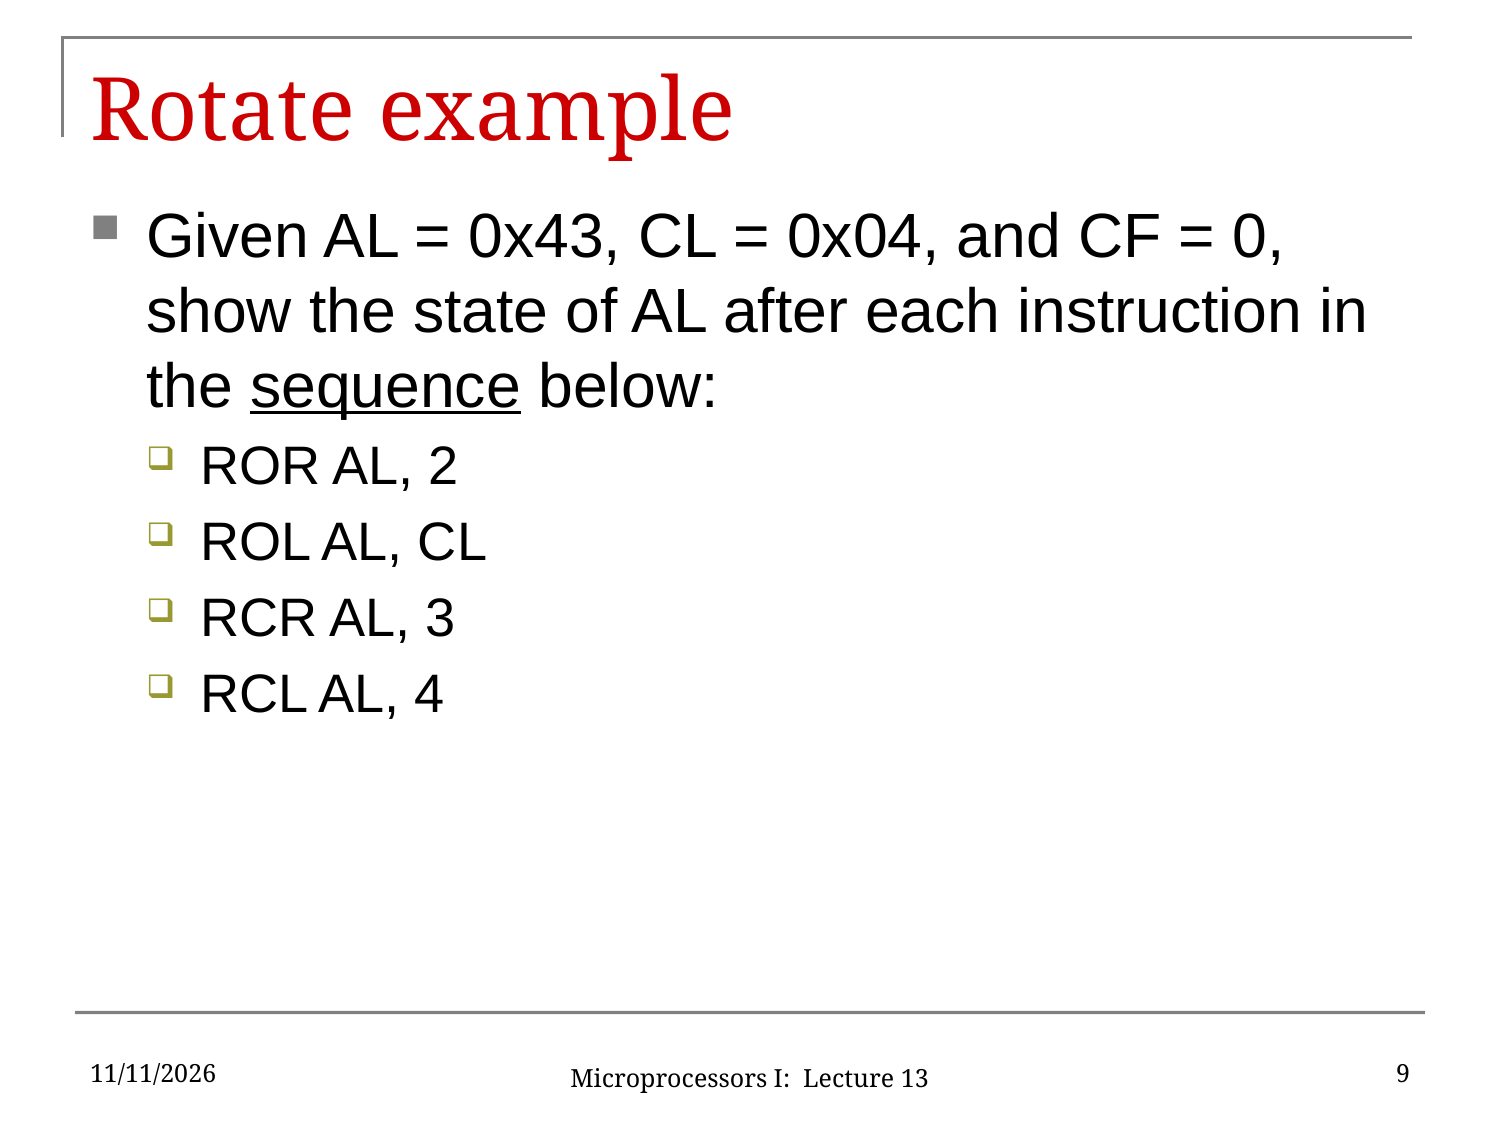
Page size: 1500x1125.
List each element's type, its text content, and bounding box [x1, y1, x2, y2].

list Given AL = 0x43, CL = 0x04, and CF = 0, show the state of AL after each instruction in the sequence below: ROR AL, 2 ROL AL, CL RCR AL, 3 RCL AL, 4 [75, 187, 1425, 1006]
slide_number 9 [1074, 1023, 1426, 1100]
footer Microprocessors I: Lecture 13 [512, 1024, 988, 1101]
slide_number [74, 1023, 426, 1100]
title Rotate example [75, 45, 1425, 163]
